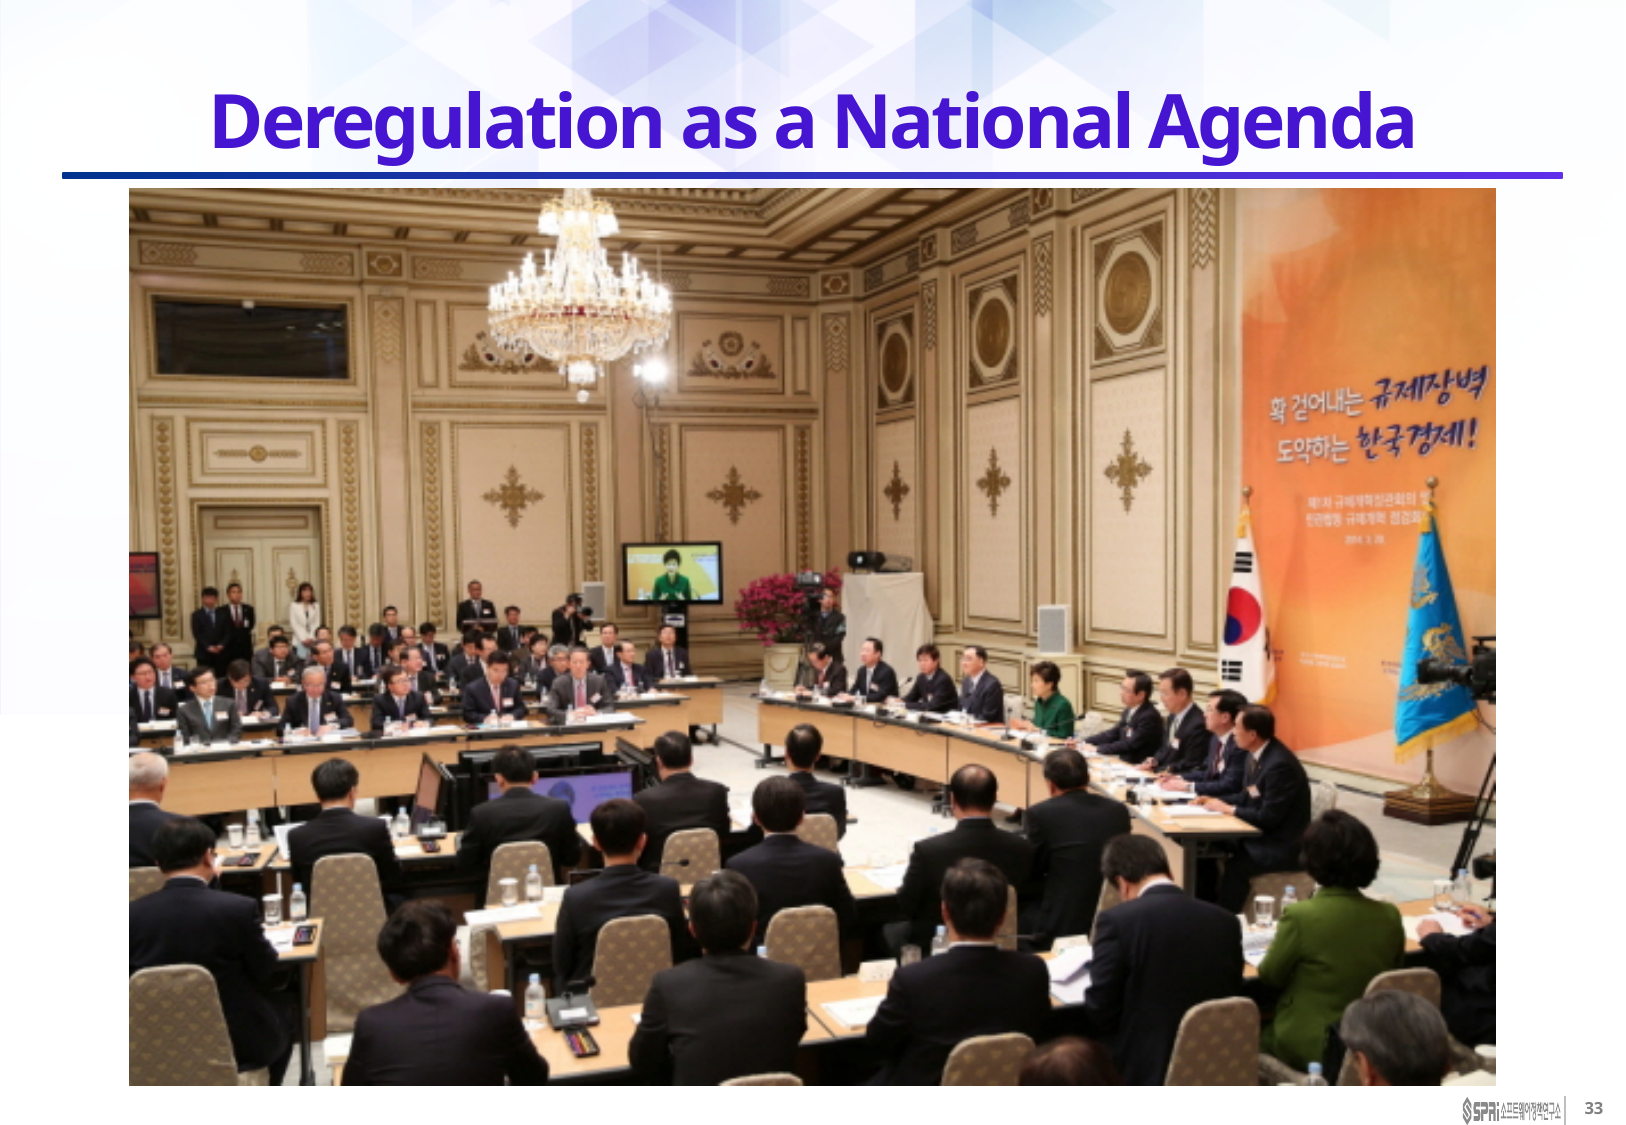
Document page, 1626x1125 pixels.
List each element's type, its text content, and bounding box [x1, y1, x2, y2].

title Deregulation as a National Agenda [0, 2, 1625, 173]
picture [0, 173, 1625, 1086]
